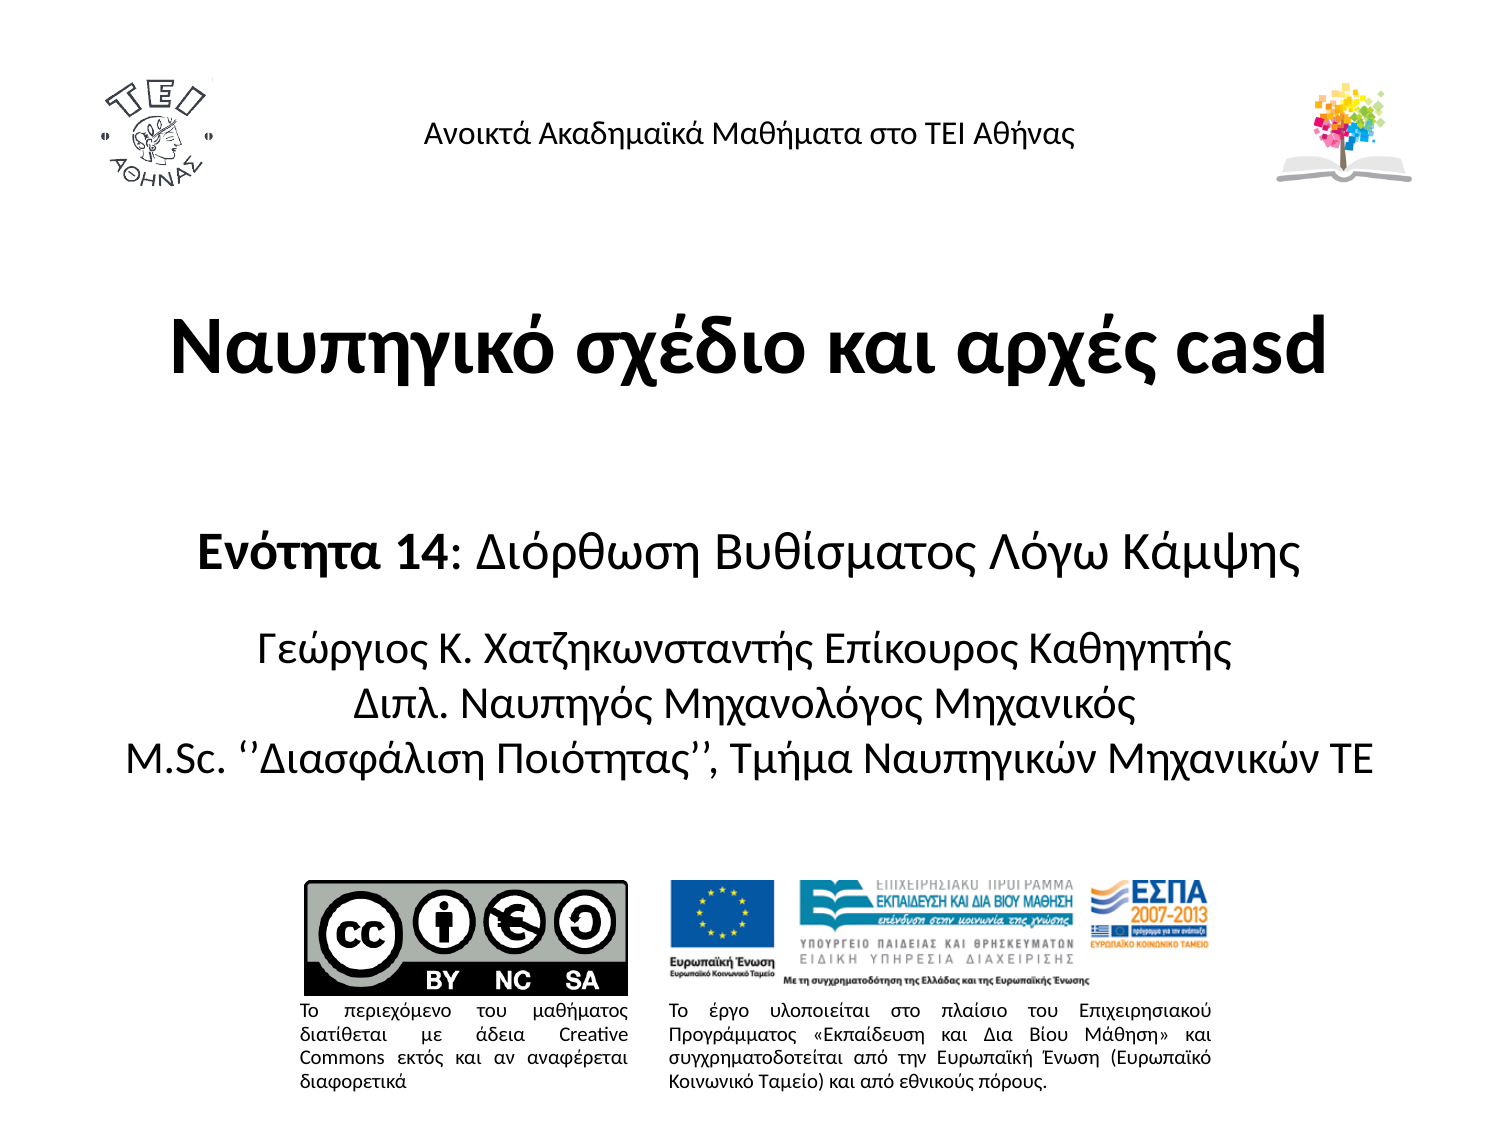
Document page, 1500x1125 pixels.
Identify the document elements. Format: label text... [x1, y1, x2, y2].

subtitle Ενότητα 14: Διόρθωση Βυθίσματος Λόγω Κάμψης Γεώργιος Κ. Χατζηκωνσταντής Επίκουρος Καθηγητής Διπλ. Ναυπηγός Μηχανολόγος Μηχανικός M.Sc. ‘’Διασφάλιση Ποιότητας’’, Τμήμα Ναυπηγικών Μηχανικών ΤΕ [0, 507, 1500, 796]
title Ναυπηγικό σχέδιο και αρχές casd [112, 219, 1388, 461]
table_header Το περιεχόμενο του μαθήματος διατίθεται με άδεια Creative Commons εκτός και αν αναφέρεται διαφορετικά [289, 999, 640, 1125]
picture [1273, 77, 1414, 185]
text_box Ανοικτά Ακαδημαϊκά Μαθήματα στο ΤΕΙ Αθήνας [217, 103, 1268, 159]
table_header Το έργο υλοποιείται στο πλαίσιο του Επιχειρησιακού Προγράμματος «Εκπαίδευση και Δια Βίου Μάθηση» και συγχρηματοδοτείται από την Ευρωπαϊκή Ένωση (Ευρωπαϊκό Κοινωνικό Ταμείο) και από εθνικούς πόρους. [640, 999, 1223, 1125]
picture [100, 77, 213, 193]
picture [303, 880, 628, 996]
picture [663, 880, 1214, 996]
